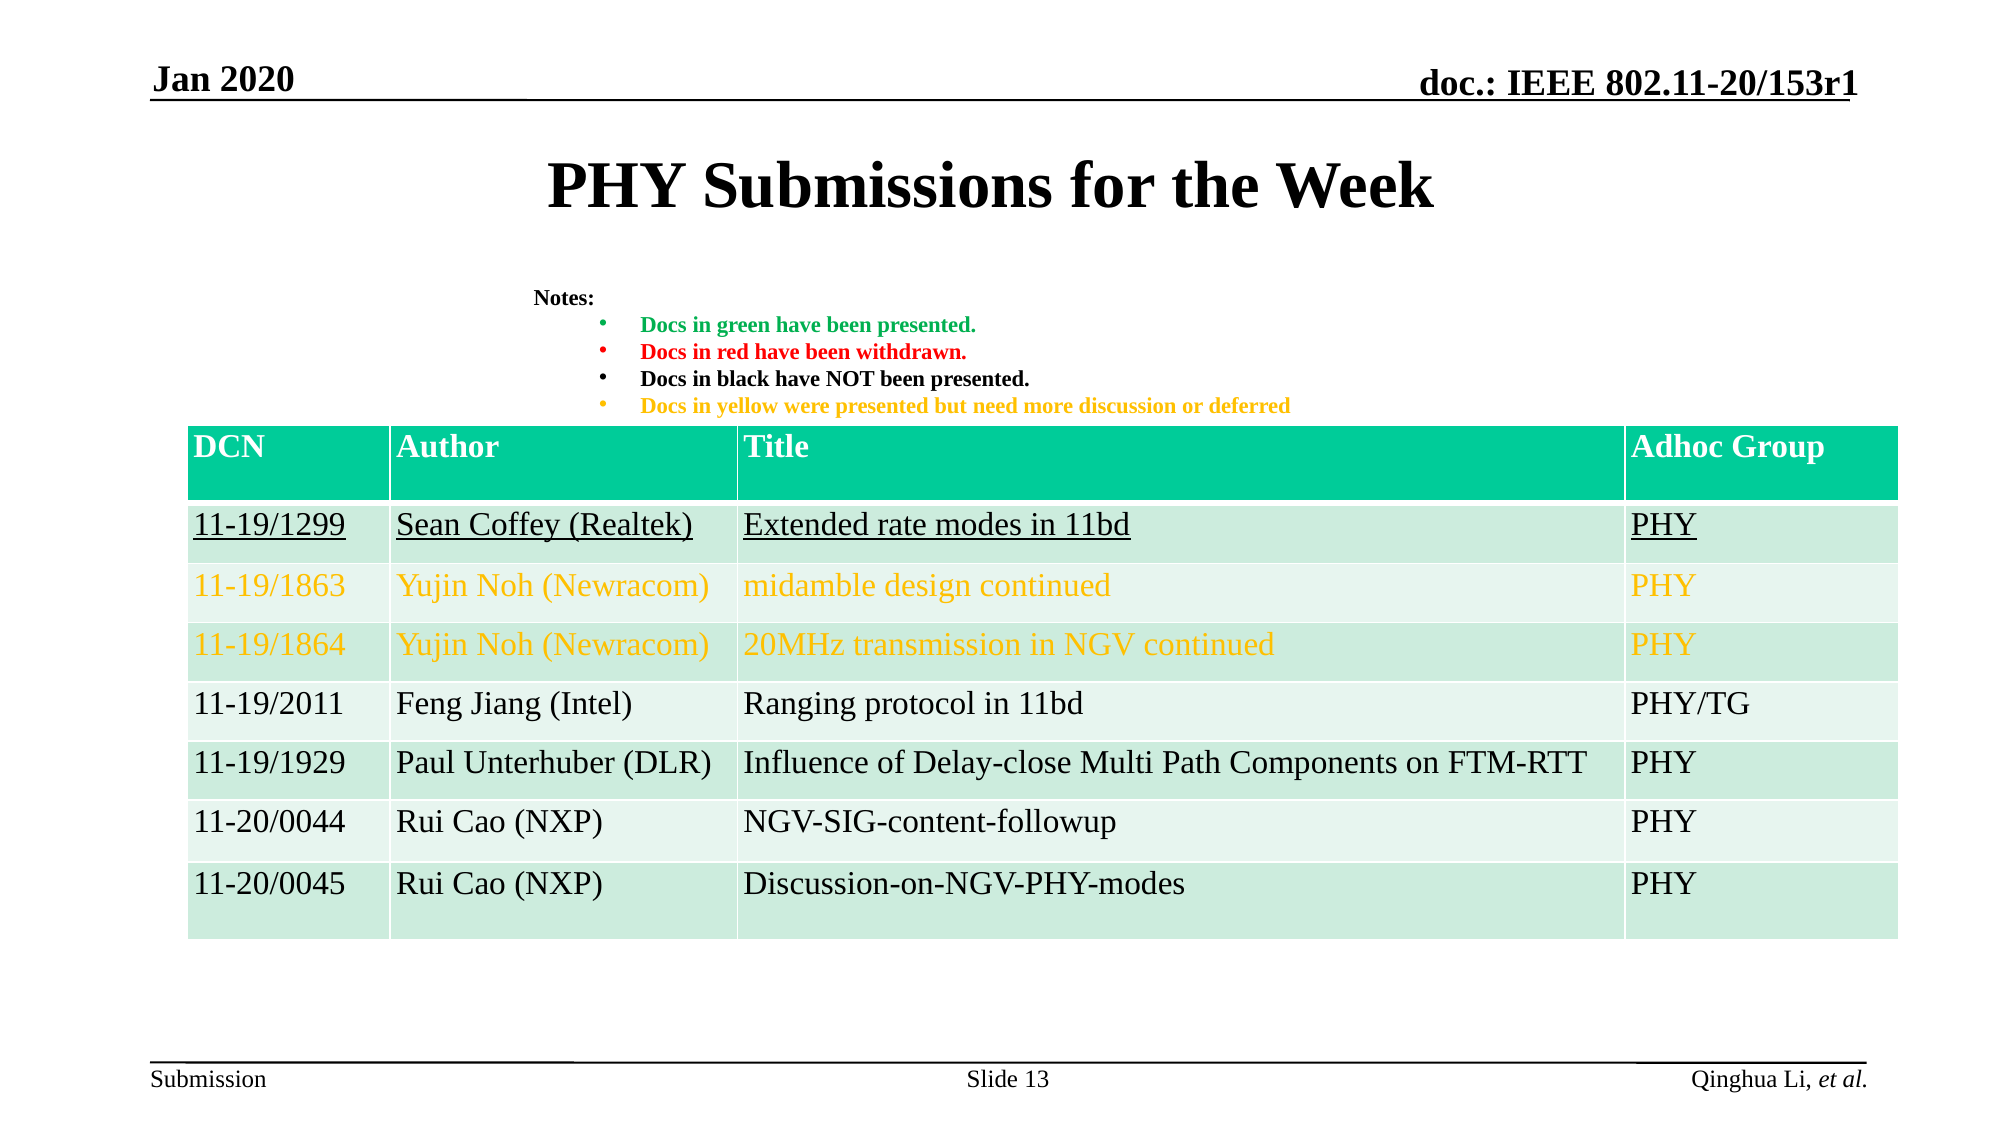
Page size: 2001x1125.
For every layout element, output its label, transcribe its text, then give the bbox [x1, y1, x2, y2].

table_cell Rui Cao (NXP) [391, 863, 737, 939]
table_cell 11-20/0044 [188, 801, 389, 861]
table_cell PHY [1626, 863, 1898, 939]
table_cell Extended rate modes in 11bd [738, 506, 1624, 563]
text_box Notes: Docs in green have been presented. Docs in red have been withdrawn. Docs in black have NOT been presented. Docs in yellow were presented but need more discussion or deferred [518, 275, 1482, 424]
table_cell midamble design continued [738, 564, 1624, 622]
table_cell PHY [1626, 623, 1898, 681]
table_cell Rui Cao (NXP) [391, 801, 737, 861]
table_cell NGV-SIG-content-followup [738, 801, 1624, 861]
table_cell 11-19/1864 [188, 623, 389, 681]
table_cell 11-20/0045 [188, 863, 389, 939]
table_cell Discussion-on-NGV-PHY-modes [738, 863, 1624, 939]
text_box PHY Submissions for the Week [362, 99, 1638, 263]
table_header Author [391, 426, 737, 500]
table_cell PHY [1626, 564, 1898, 622]
table_header DCN [188, 426, 389, 500]
table_cell Sean Coffey (Realtek) [391, 506, 737, 563]
table_cell 11-19/1863 [188, 564, 389, 622]
table_cell PHY/TG [1626, 683, 1898, 740]
table_cell Yujin Noh (Newracom) [391, 564, 737, 622]
table_cell PHY [1626, 742, 1898, 799]
slide_number Slide 13 [949, 1061, 1067, 1123]
footer Qinghua Li, et al. [1171, 1061, 1869, 1093]
table_cell 11-19/1299 [188, 506, 389, 563]
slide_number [152, 54, 563, 100]
table_cell Yujin Noh (Newracom) [391, 623, 737, 681]
table_cell Influence of Delay-close Multi Path Components on FTM-RTT [738, 742, 1624, 799]
table_cell PHY [1626, 506, 1898, 563]
table_cell Feng Jiang (Intel) [391, 683, 737, 740]
table_header Adhoc Group [1626, 426, 1898, 500]
table_cell PHY [1626, 801, 1898, 861]
table_header Title [738, 426, 1624, 500]
table_cell 11-19/2011 [188, 683, 389, 740]
table_cell 11-19/1929 [188, 742, 389, 799]
table_cell Ranging protocol in 11bd [738, 683, 1624, 740]
table_cell Paul Unterhuber (DLR) [391, 742, 737, 799]
table_cell 20MHz transmission in NGV continued [738, 623, 1624, 681]
